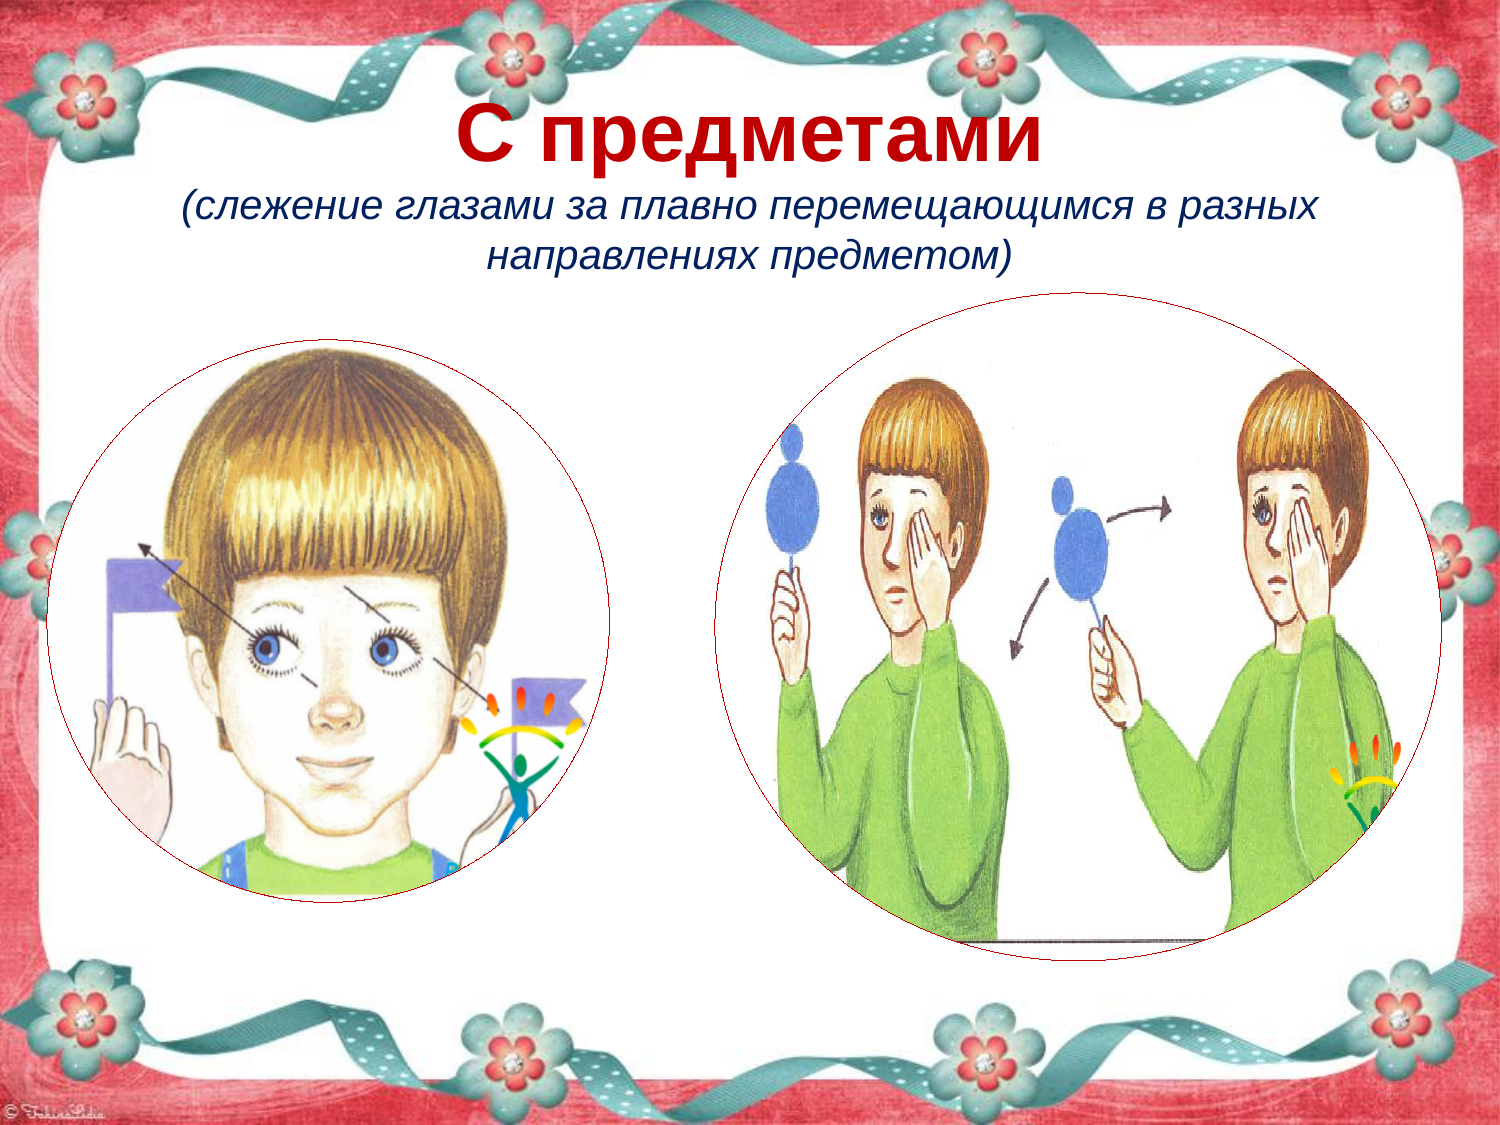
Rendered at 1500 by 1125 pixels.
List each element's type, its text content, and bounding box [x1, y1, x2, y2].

picture [0, 0, 1500, 1125]
title С предметами (слежение глазами за плавно перемещающимся в разных направлениях предметом) [75, 70, 1425, 305]
